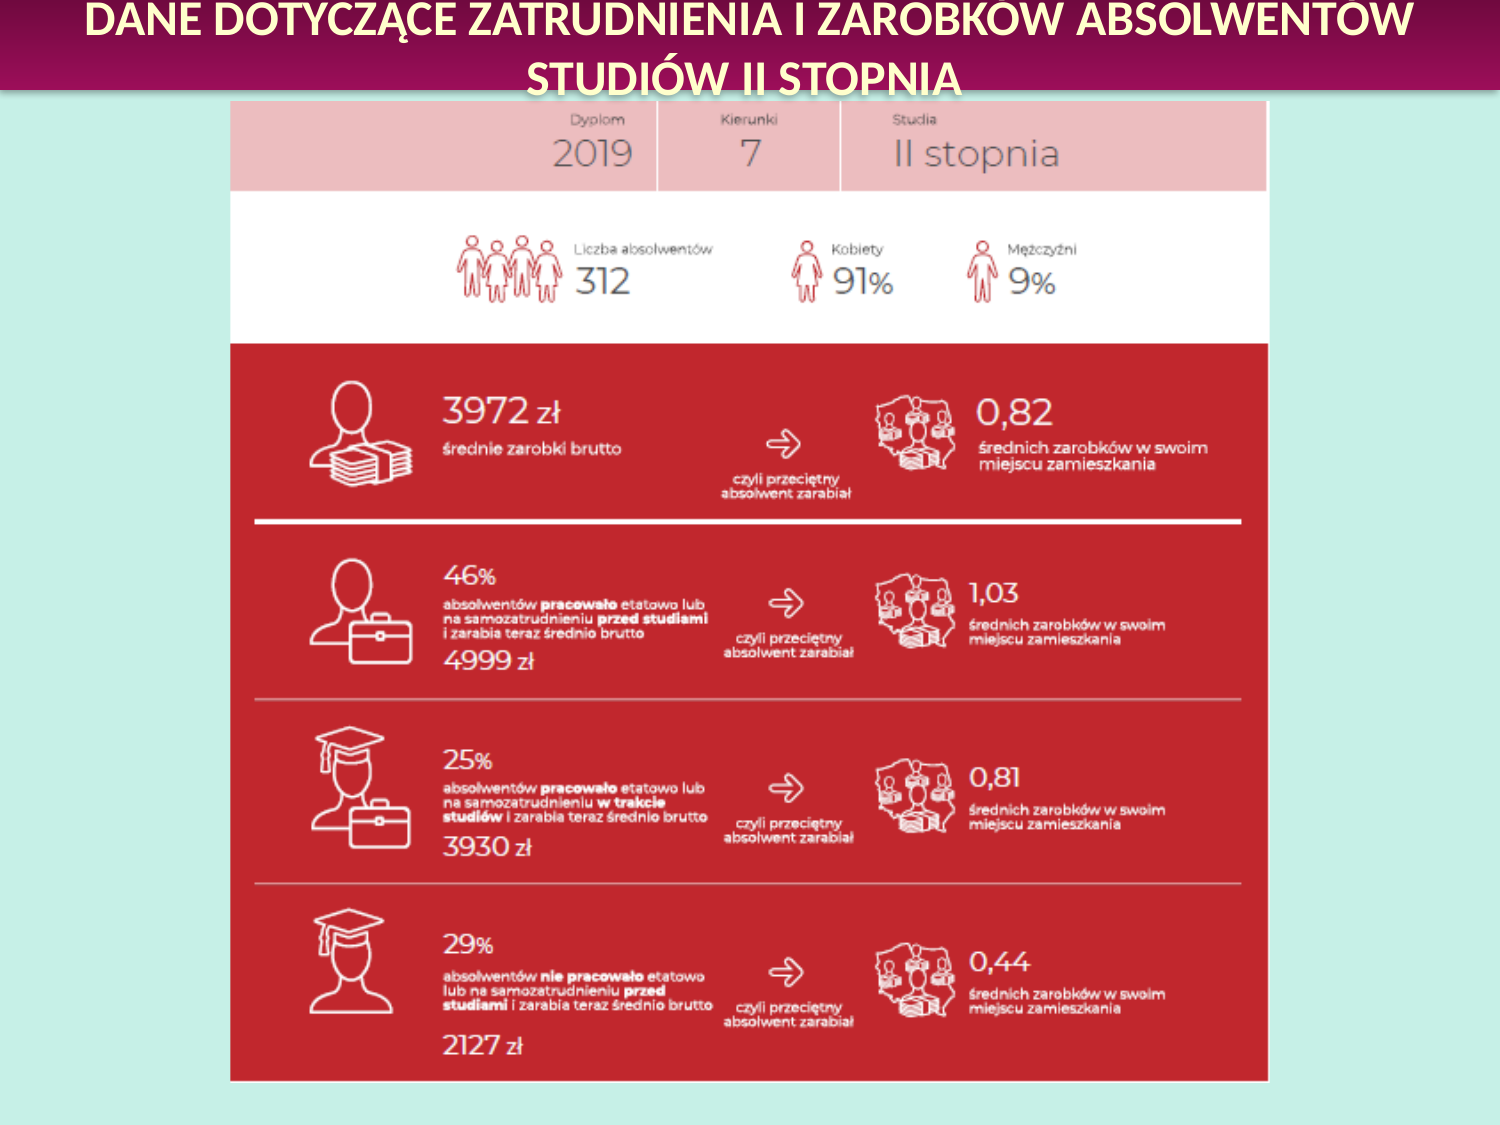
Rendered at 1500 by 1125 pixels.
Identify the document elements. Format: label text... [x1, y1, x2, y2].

text_box Dane dotyczące zatrudnienia i zarobków absolwentów studiów II stopnia [0, 0, 1500, 92]
picture [229, 101, 1270, 1084]
